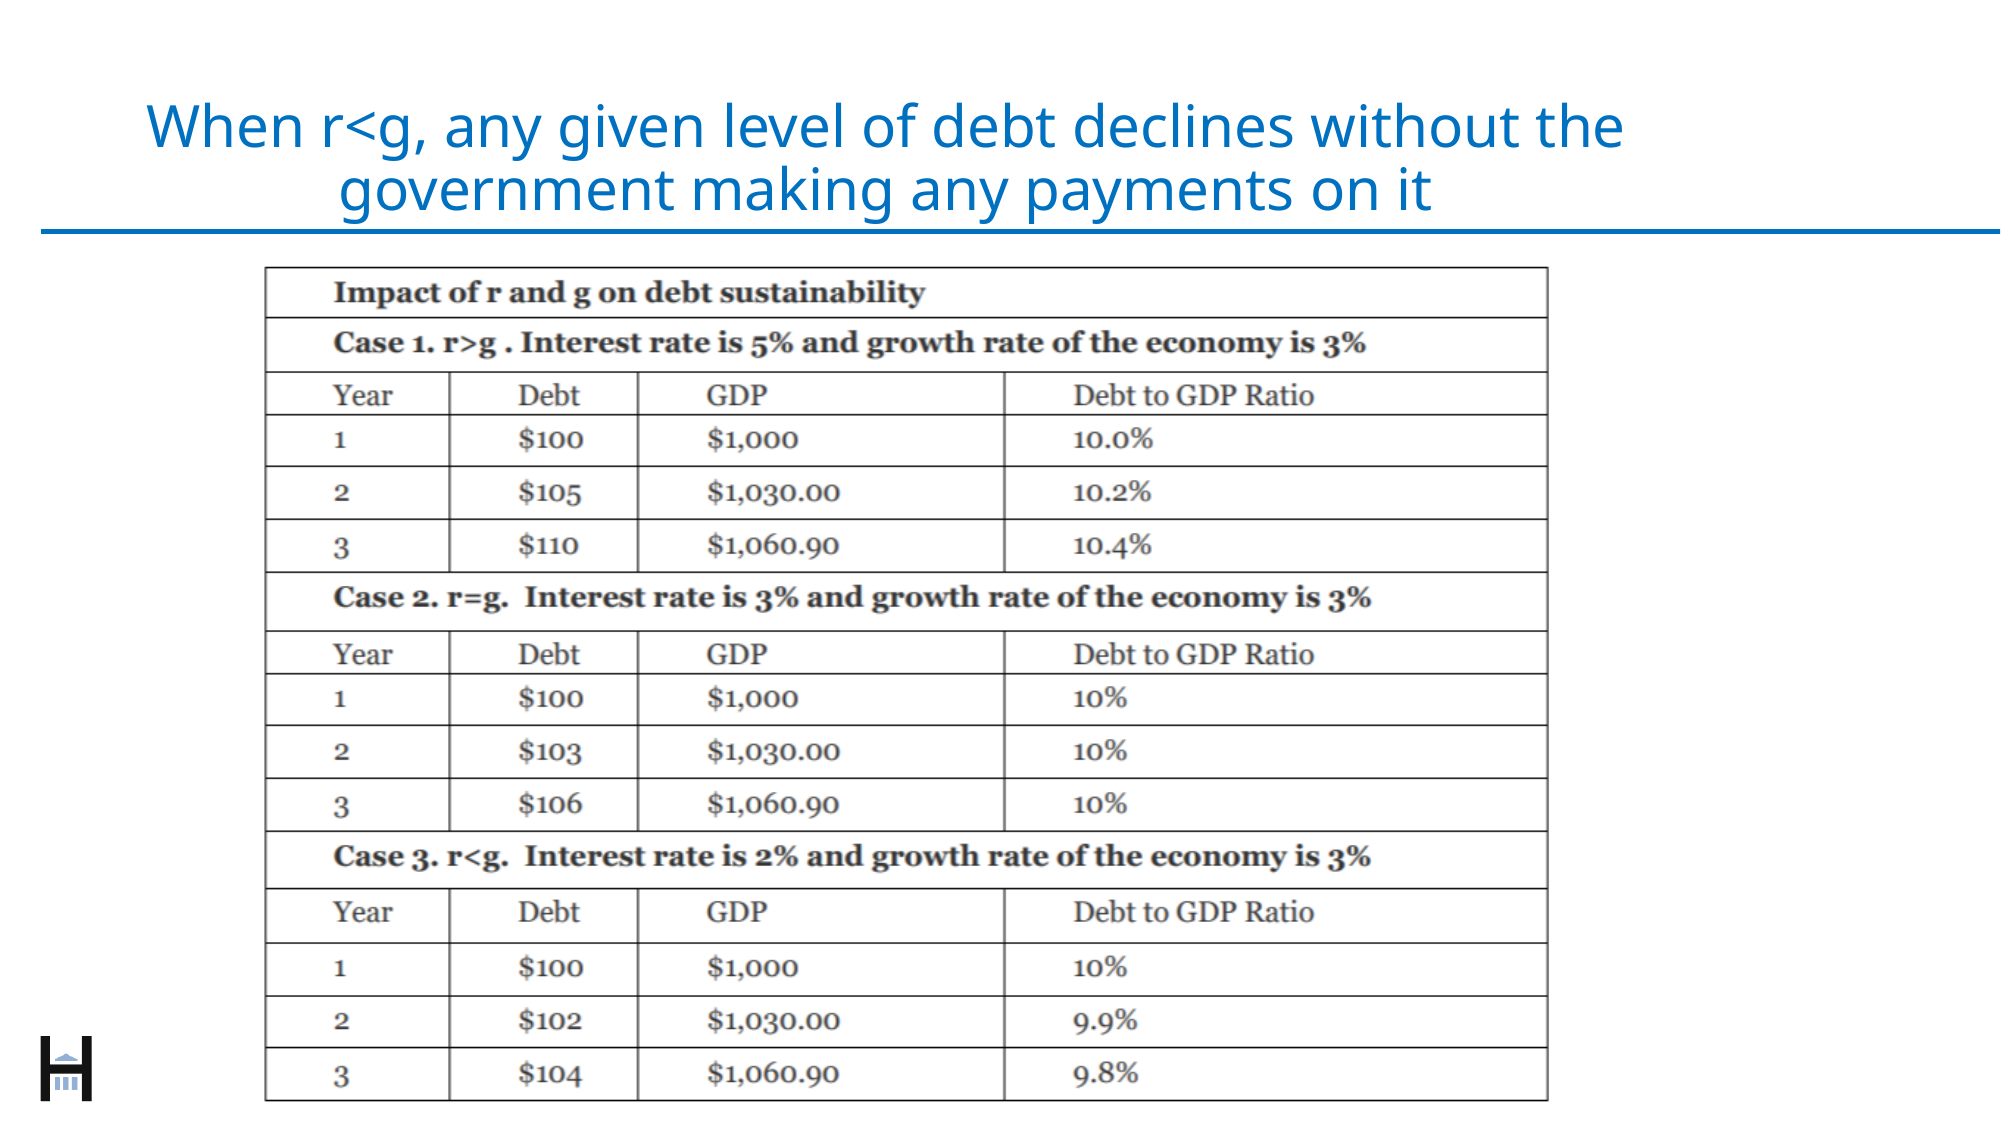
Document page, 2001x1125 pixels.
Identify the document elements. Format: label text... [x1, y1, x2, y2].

title When r<g, any given level of debt declines without the government making any payments on it [23, 13, 1749, 231]
picture [40, 1036, 93, 1103]
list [222, 245, 1602, 1125]
